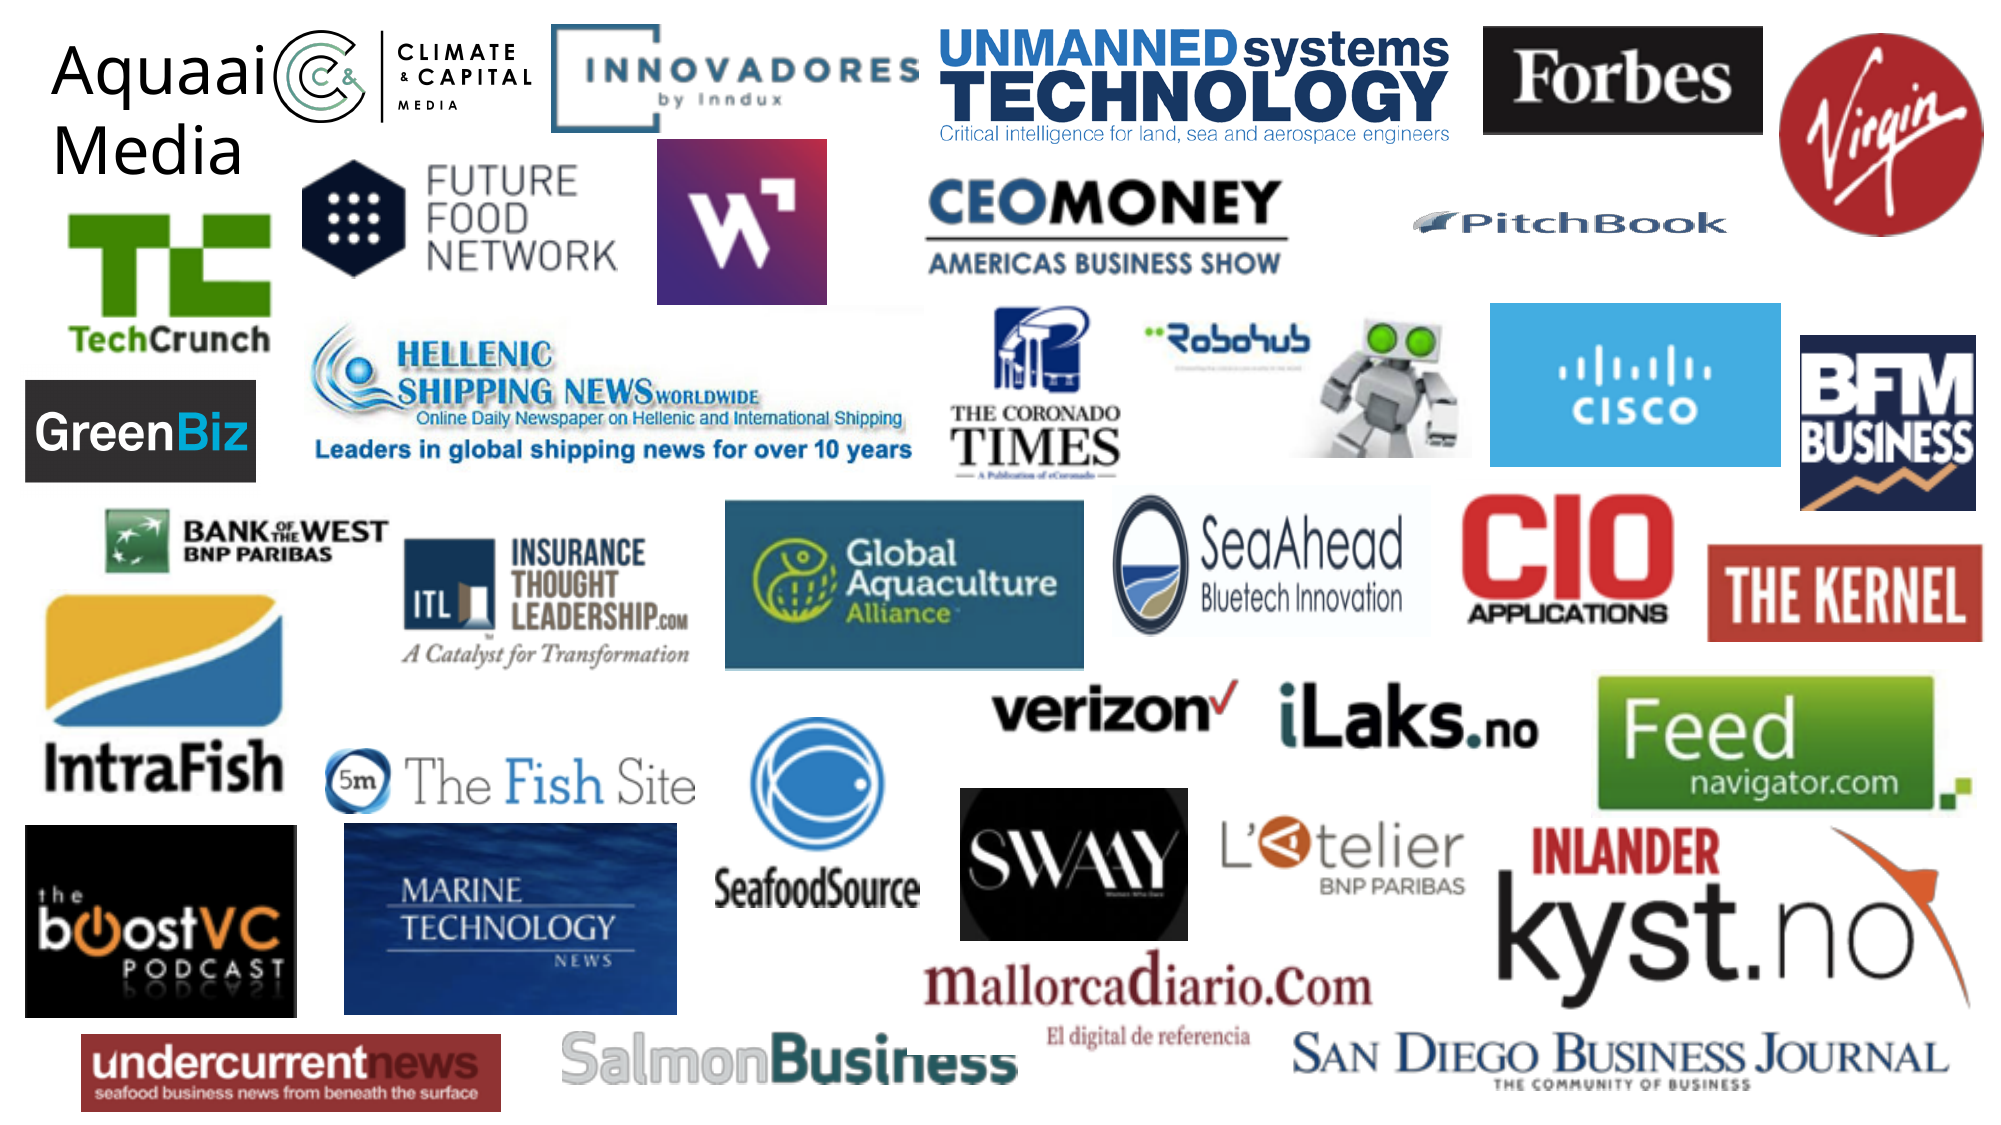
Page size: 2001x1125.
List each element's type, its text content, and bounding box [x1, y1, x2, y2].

picture [81, 1034, 501, 1112]
picture [25, 825, 297, 1018]
text_box Aquaai Media [36, 20, 395, 153]
picture [923, 167, 1292, 284]
picture [1800, 335, 1976, 511]
picture [725, 294, 1550, 941]
picture [20, 174, 699, 796]
picture [272, 30, 532, 123]
picture [1591, 669, 1977, 818]
picture [715, 717, 920, 908]
picture [551, 3, 1475, 158]
picture [1483, 26, 1763, 135]
picture [1493, 822, 1977, 1016]
picture [325, 748, 695, 814]
picture [302, 159, 618, 279]
picture [344, 823, 677, 1015]
picture [562, 943, 2000, 1091]
picture [1706, 543, 1987, 642]
picture [1490, 303, 1781, 467]
picture [304, 139, 924, 474]
picture [1456, 478, 1682, 644]
picture [1344, 32, 1984, 276]
